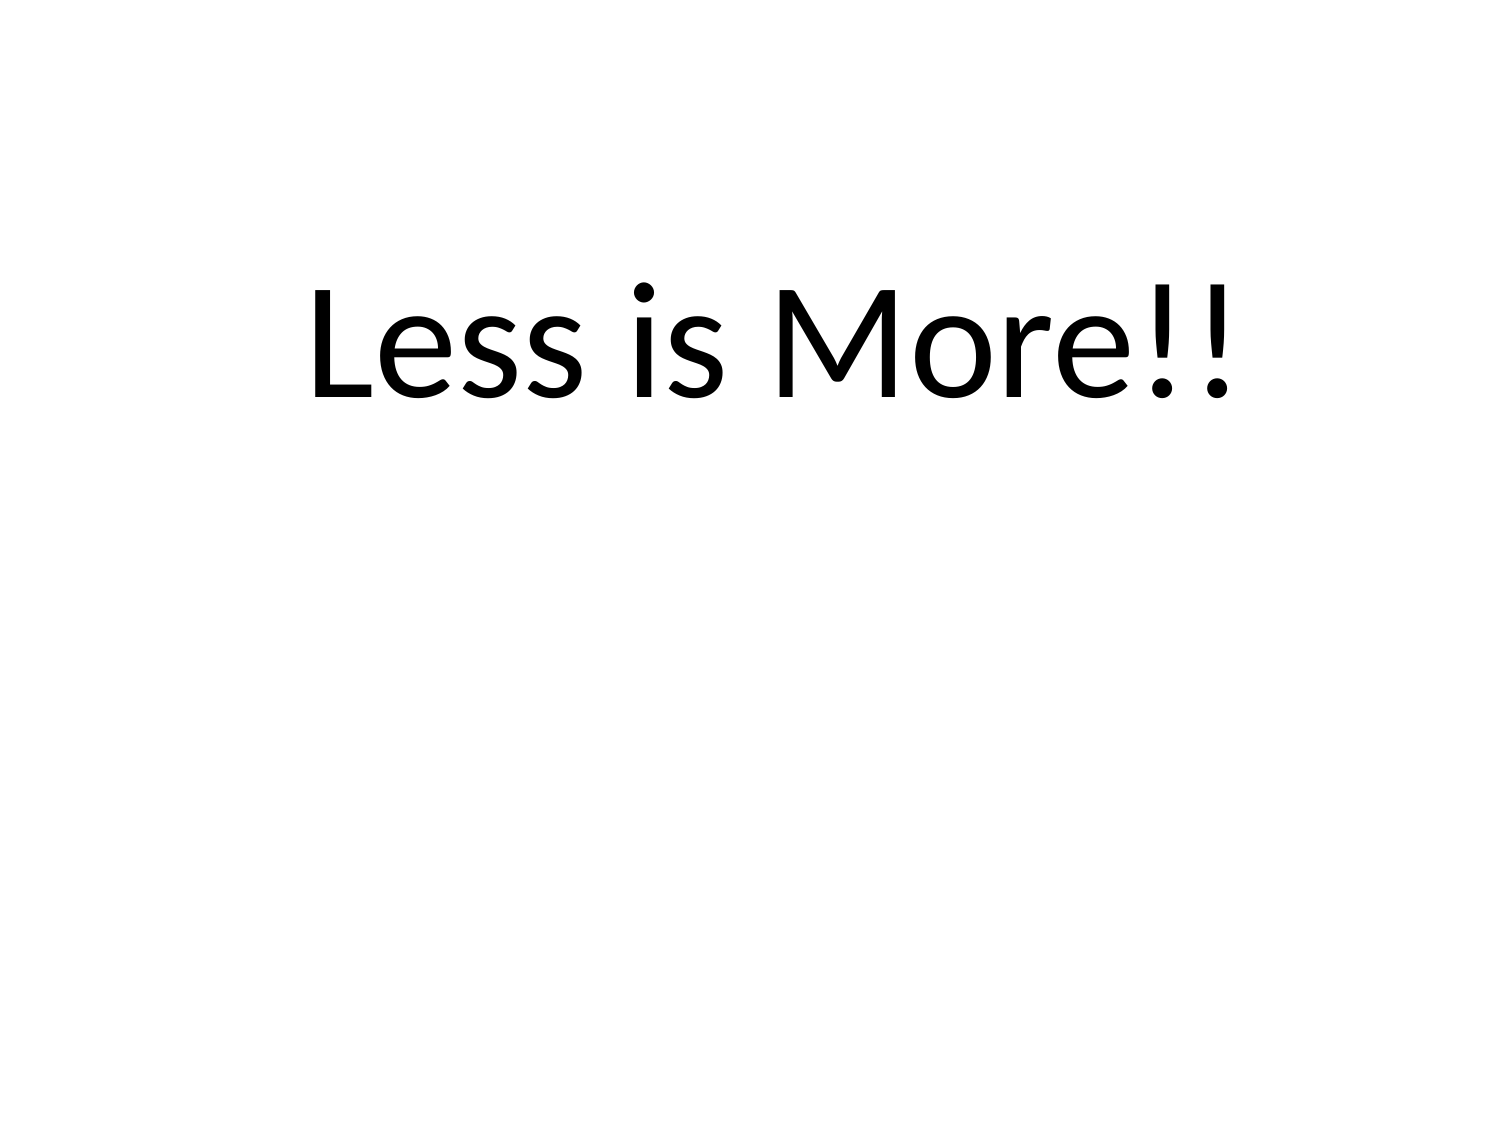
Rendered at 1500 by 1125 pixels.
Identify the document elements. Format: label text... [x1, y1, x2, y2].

title Less is More!! [99, 237, 1450, 425]
